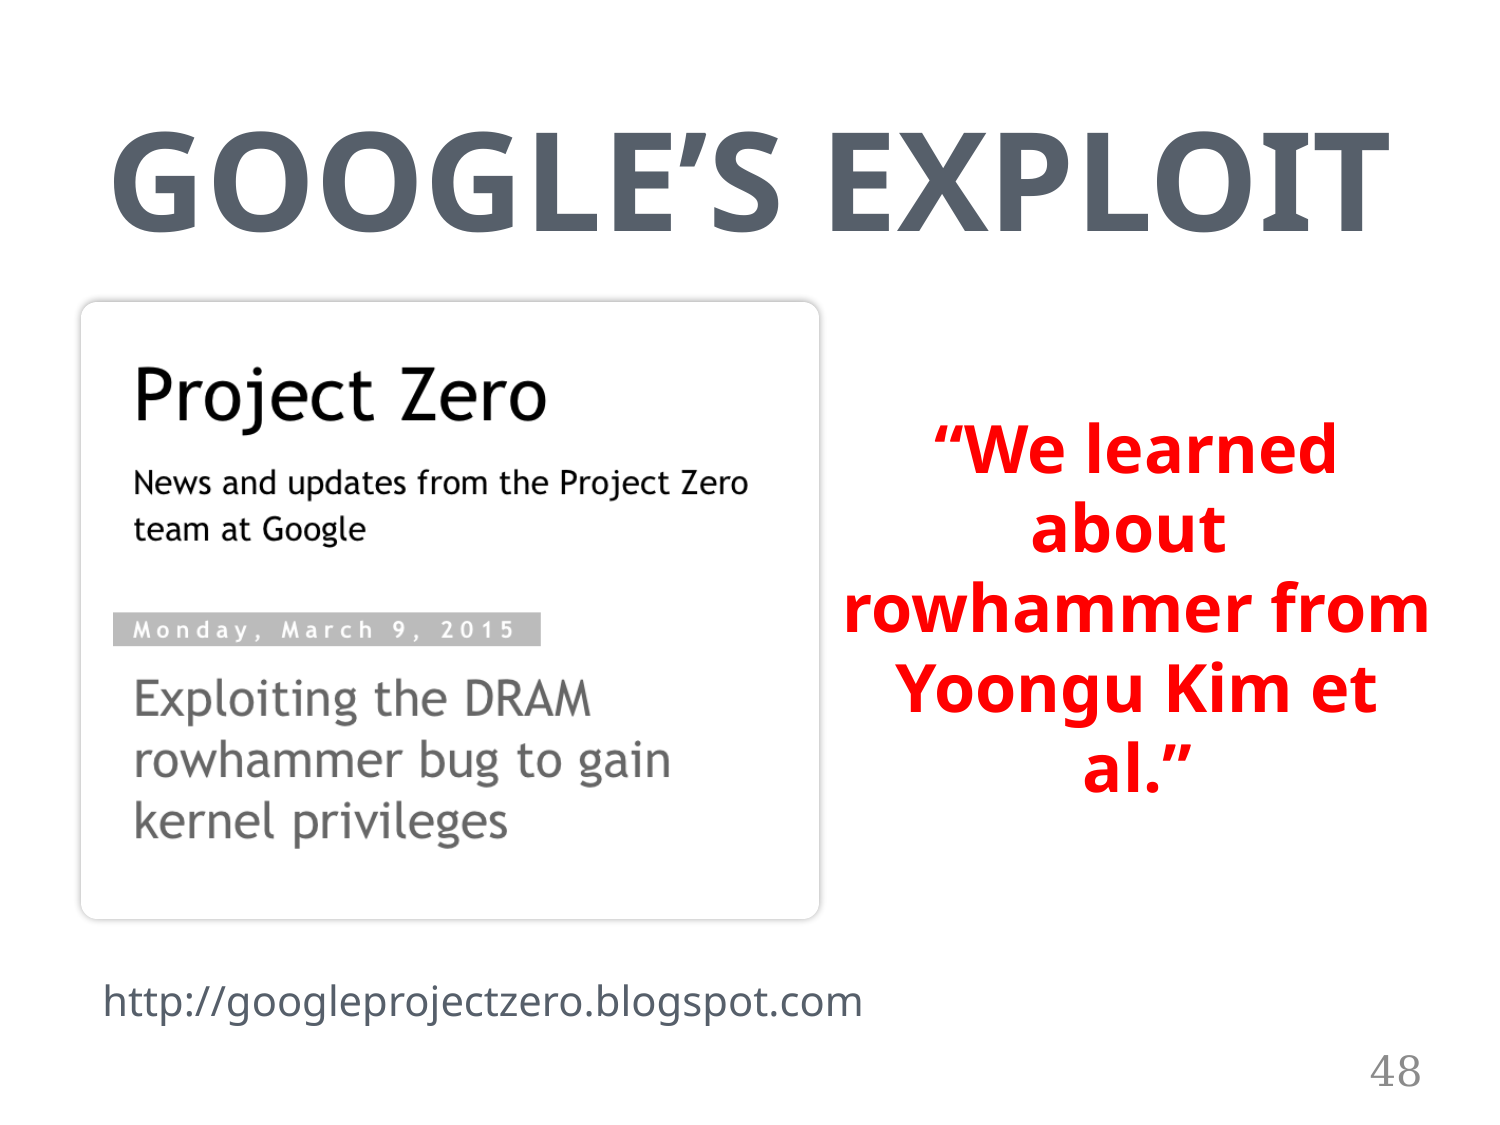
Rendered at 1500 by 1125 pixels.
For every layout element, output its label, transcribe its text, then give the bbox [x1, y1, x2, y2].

text_box http://googleprojectzero.blogspot.com [87, 962, 925, 1038]
text_box GOOGLE’S EXPLOIT [62, 112, 1438, 263]
picture [112, 333, 788, 888]
slide_number 48 [1325, 1040, 1438, 1100]
list “We learned about rowhammer from Yoongu Kim et al.” [837, 312, 1438, 900]
